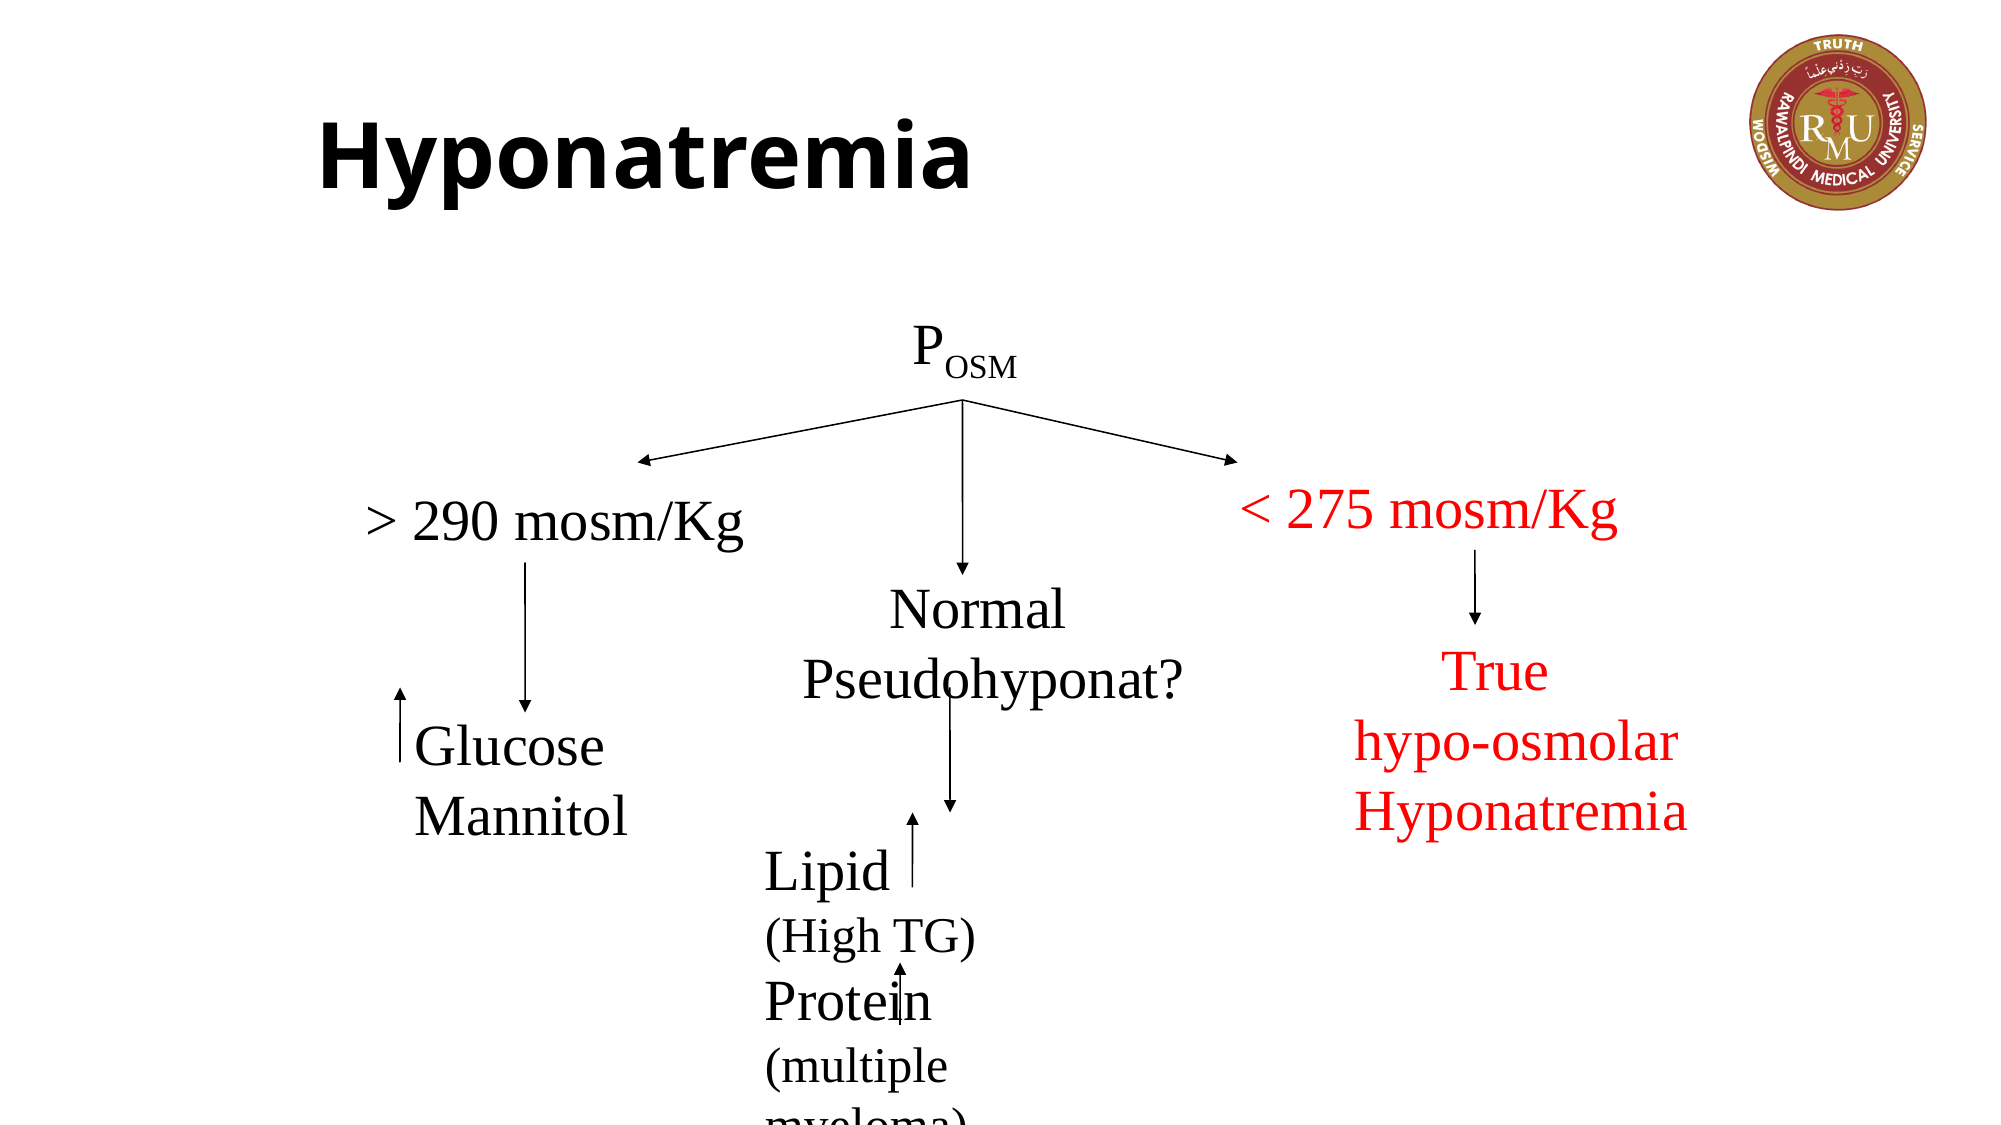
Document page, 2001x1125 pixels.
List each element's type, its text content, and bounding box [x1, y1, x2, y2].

text_box [637, 399, 962, 467]
text_box [906, 812, 919, 888]
picture [1749, 34, 1927, 211]
text_box [1468, 549, 1482, 625]
text_box [893, 962, 907, 1025]
text_box [518, 562, 532, 713]
text_box [962, 399, 1238, 466]
text_box Normal Pseudohyponat? [787, 562, 1200, 778]
text_box > 290 mosm/Kg [350, 474, 760, 560]
text_box [393, 687, 407, 763]
text_box [956, 401, 969, 575]
text_box True hypo-osmolar Hyponatremia [1325, 624, 1703, 850]
title Hyponatremia [300, 27, 2000, 290]
text_box [943, 687, 957, 813]
text_box Glucose Mannitol [399, 699, 644, 925]
text_box < 275 mosm/Kg [1225, 462, 1635, 548]
text_box Lipid (High TG) Protein (multiple myeloma) [750, 824, 1178, 1125]
text_box POSM [897, 298, 1046, 393]
